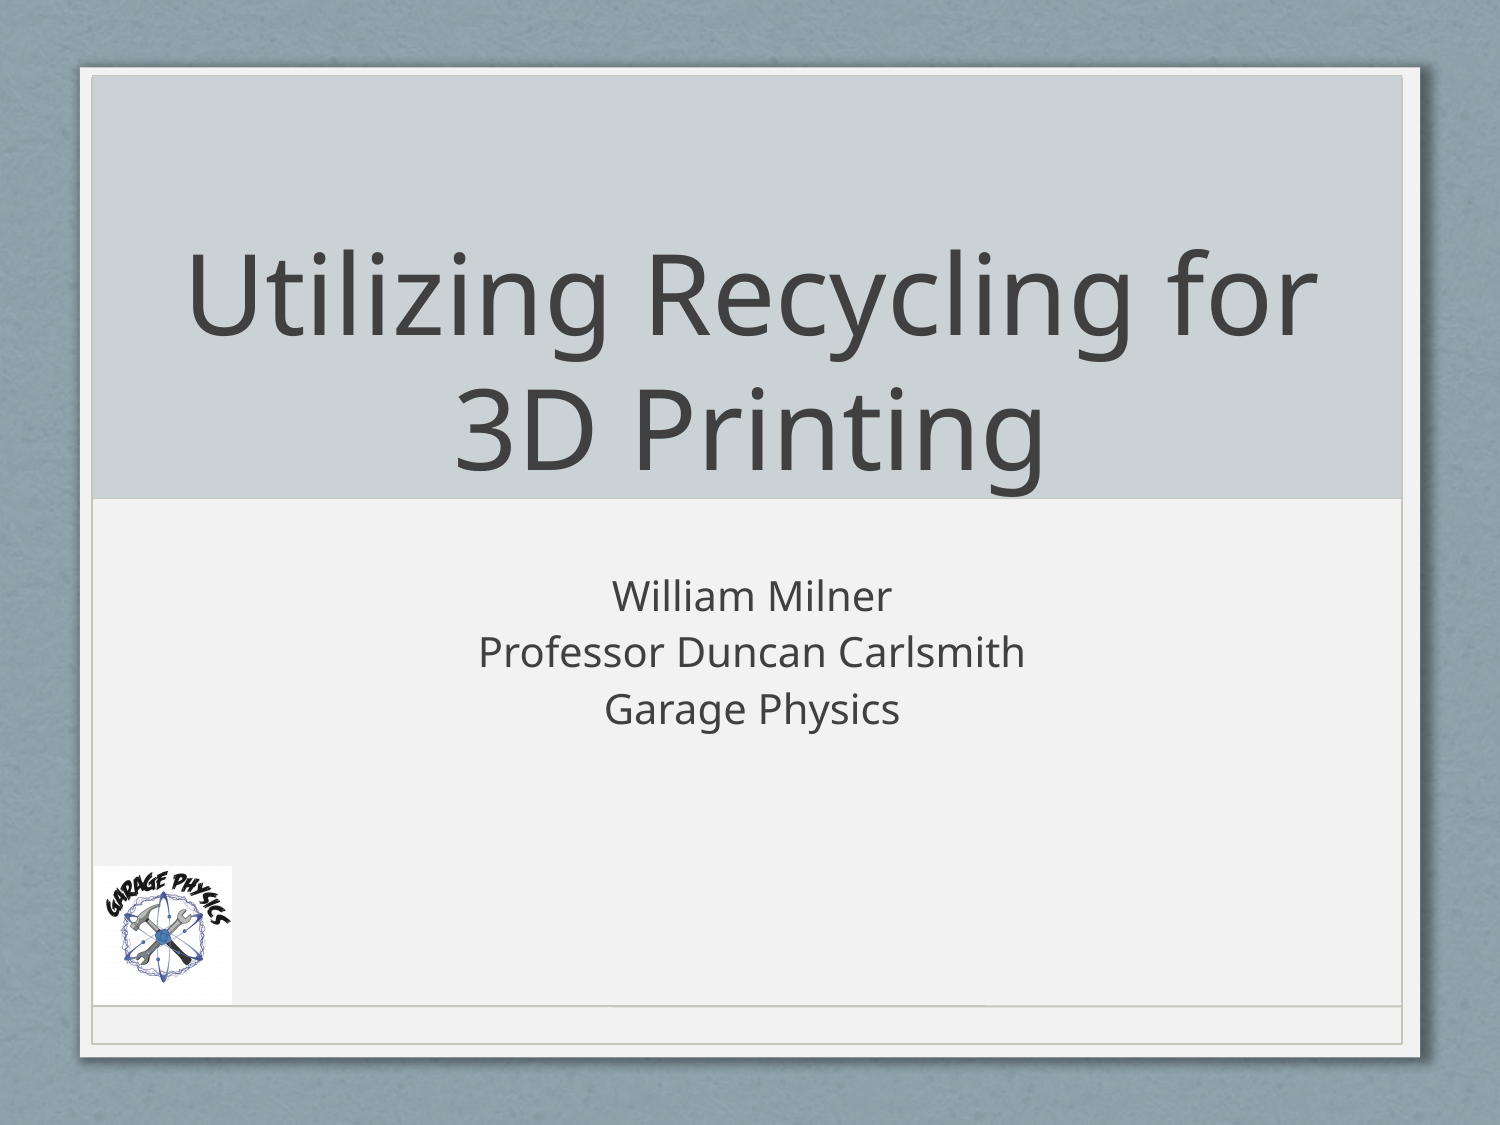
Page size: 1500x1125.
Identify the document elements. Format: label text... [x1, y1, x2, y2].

picture [94, 866, 232, 1005]
title Utilizing Recycling for 3D Printing [150, 184, 1355, 500]
subtitle William Milner Professor Duncan Carlsmith Garage Physics [150, 562, 1355, 850]
